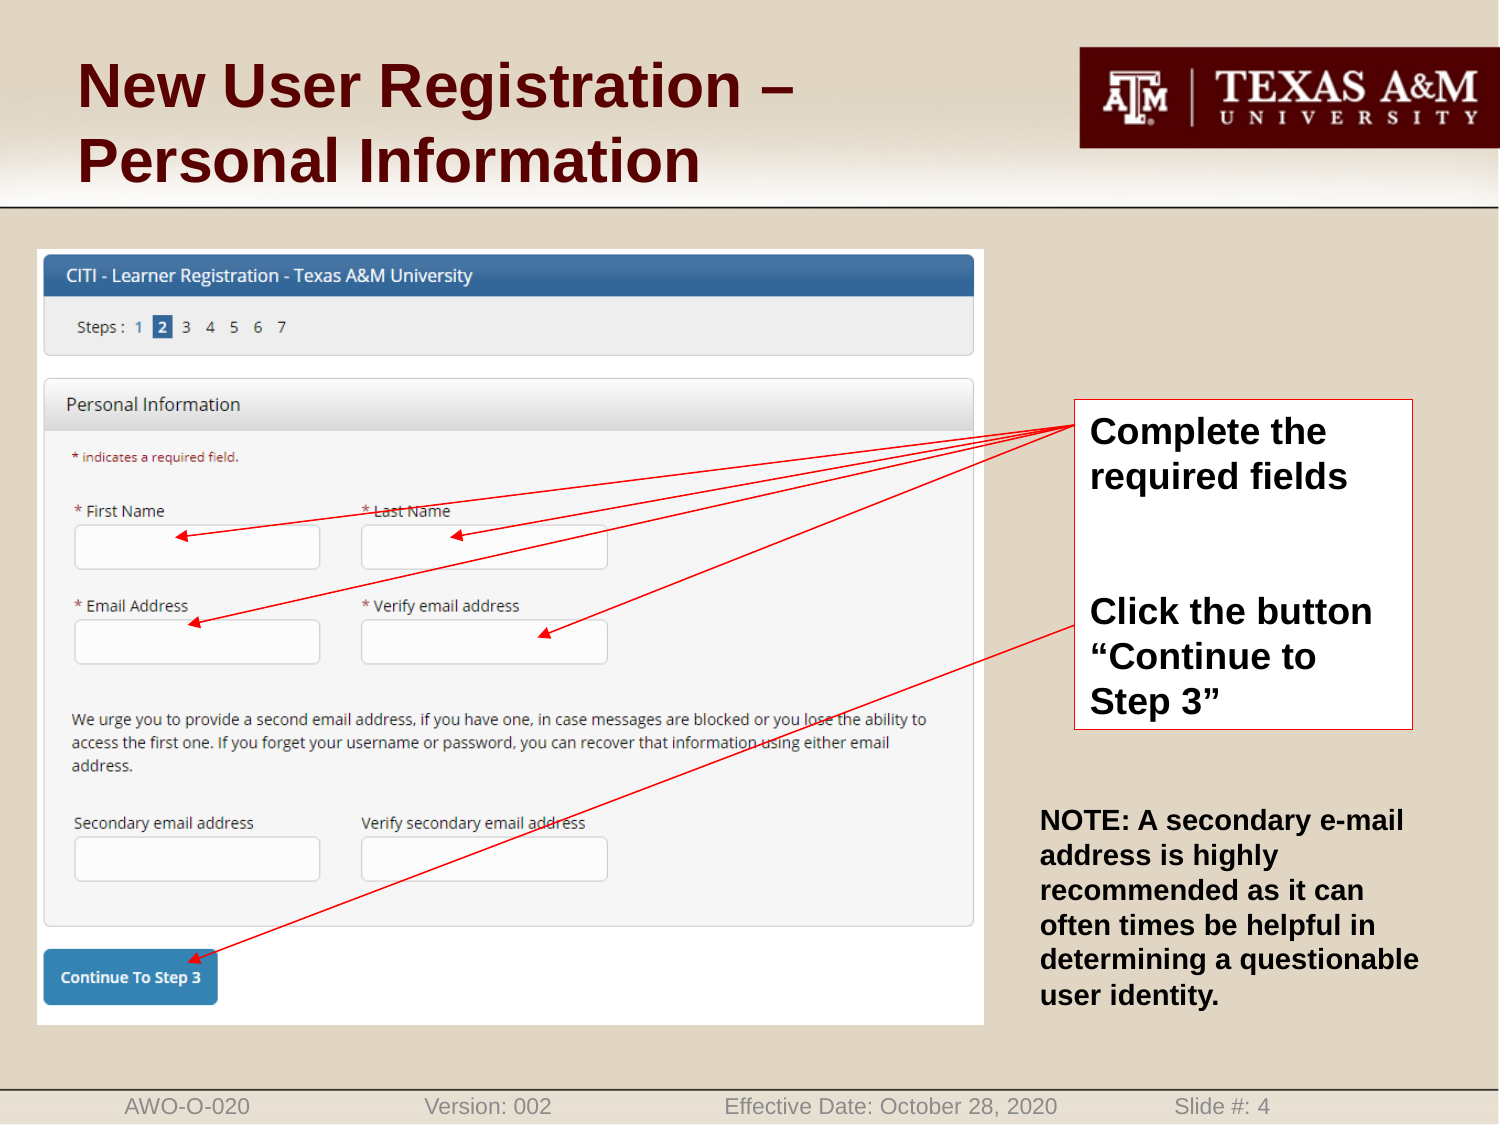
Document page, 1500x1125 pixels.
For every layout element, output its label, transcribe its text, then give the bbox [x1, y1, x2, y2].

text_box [187, 624, 1076, 963]
text_box NOTE: A secondary e-mail address is highly recommended as it can often times be helpful in determining a questionable user identity. [1025, 793, 1450, 1019]
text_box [174, 424, 186, 538]
picture [0, 0, 1500, 1125]
text_box Complete the required fields Click the button “Continue to Step 3” [1074, 399, 1413, 730]
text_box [187, 424, 536, 624]
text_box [537, 424, 1076, 624]
text_box New User Registration – Personal Information [62, 37, 1063, 203]
